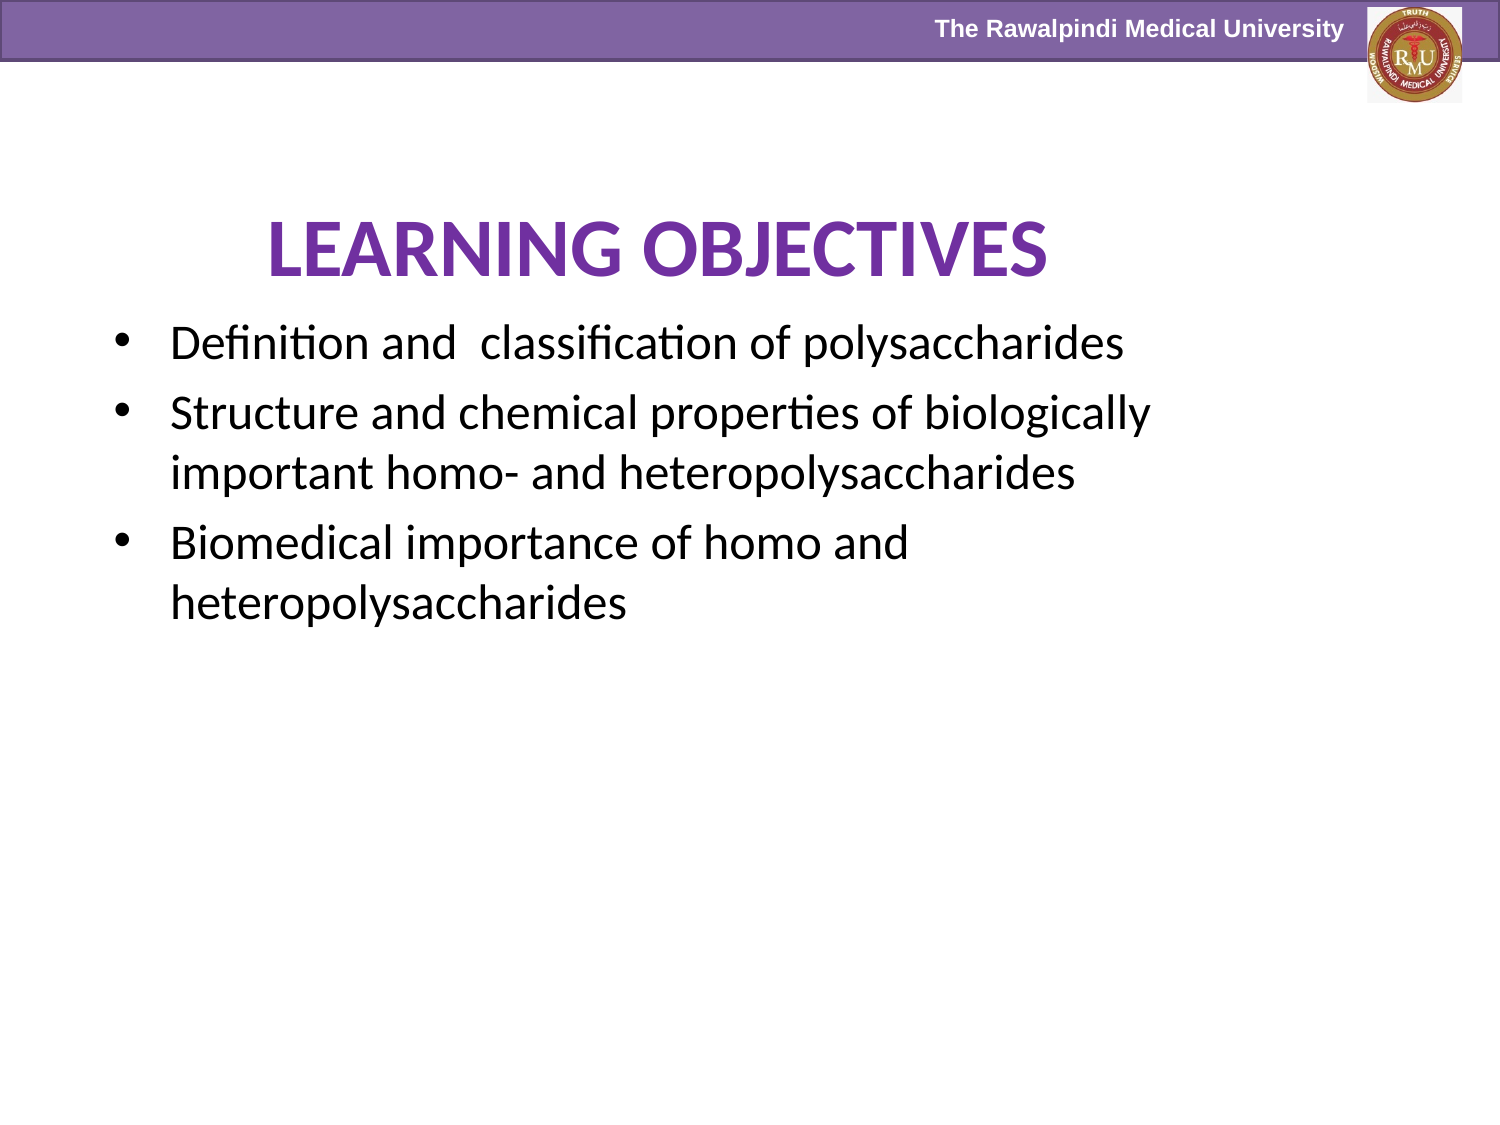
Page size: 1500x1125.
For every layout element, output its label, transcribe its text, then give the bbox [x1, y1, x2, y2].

list Definition and classification of polysaccharides Structure and chemical properties of biologically important homo- and heteropolysaccharides Biomedical importance of homo and heteropolysaccharides [98, 301, 1313, 895]
picture [1367, 7, 1463, 103]
title LEARNING OBJECTIVES [79, 196, 1237, 291]
